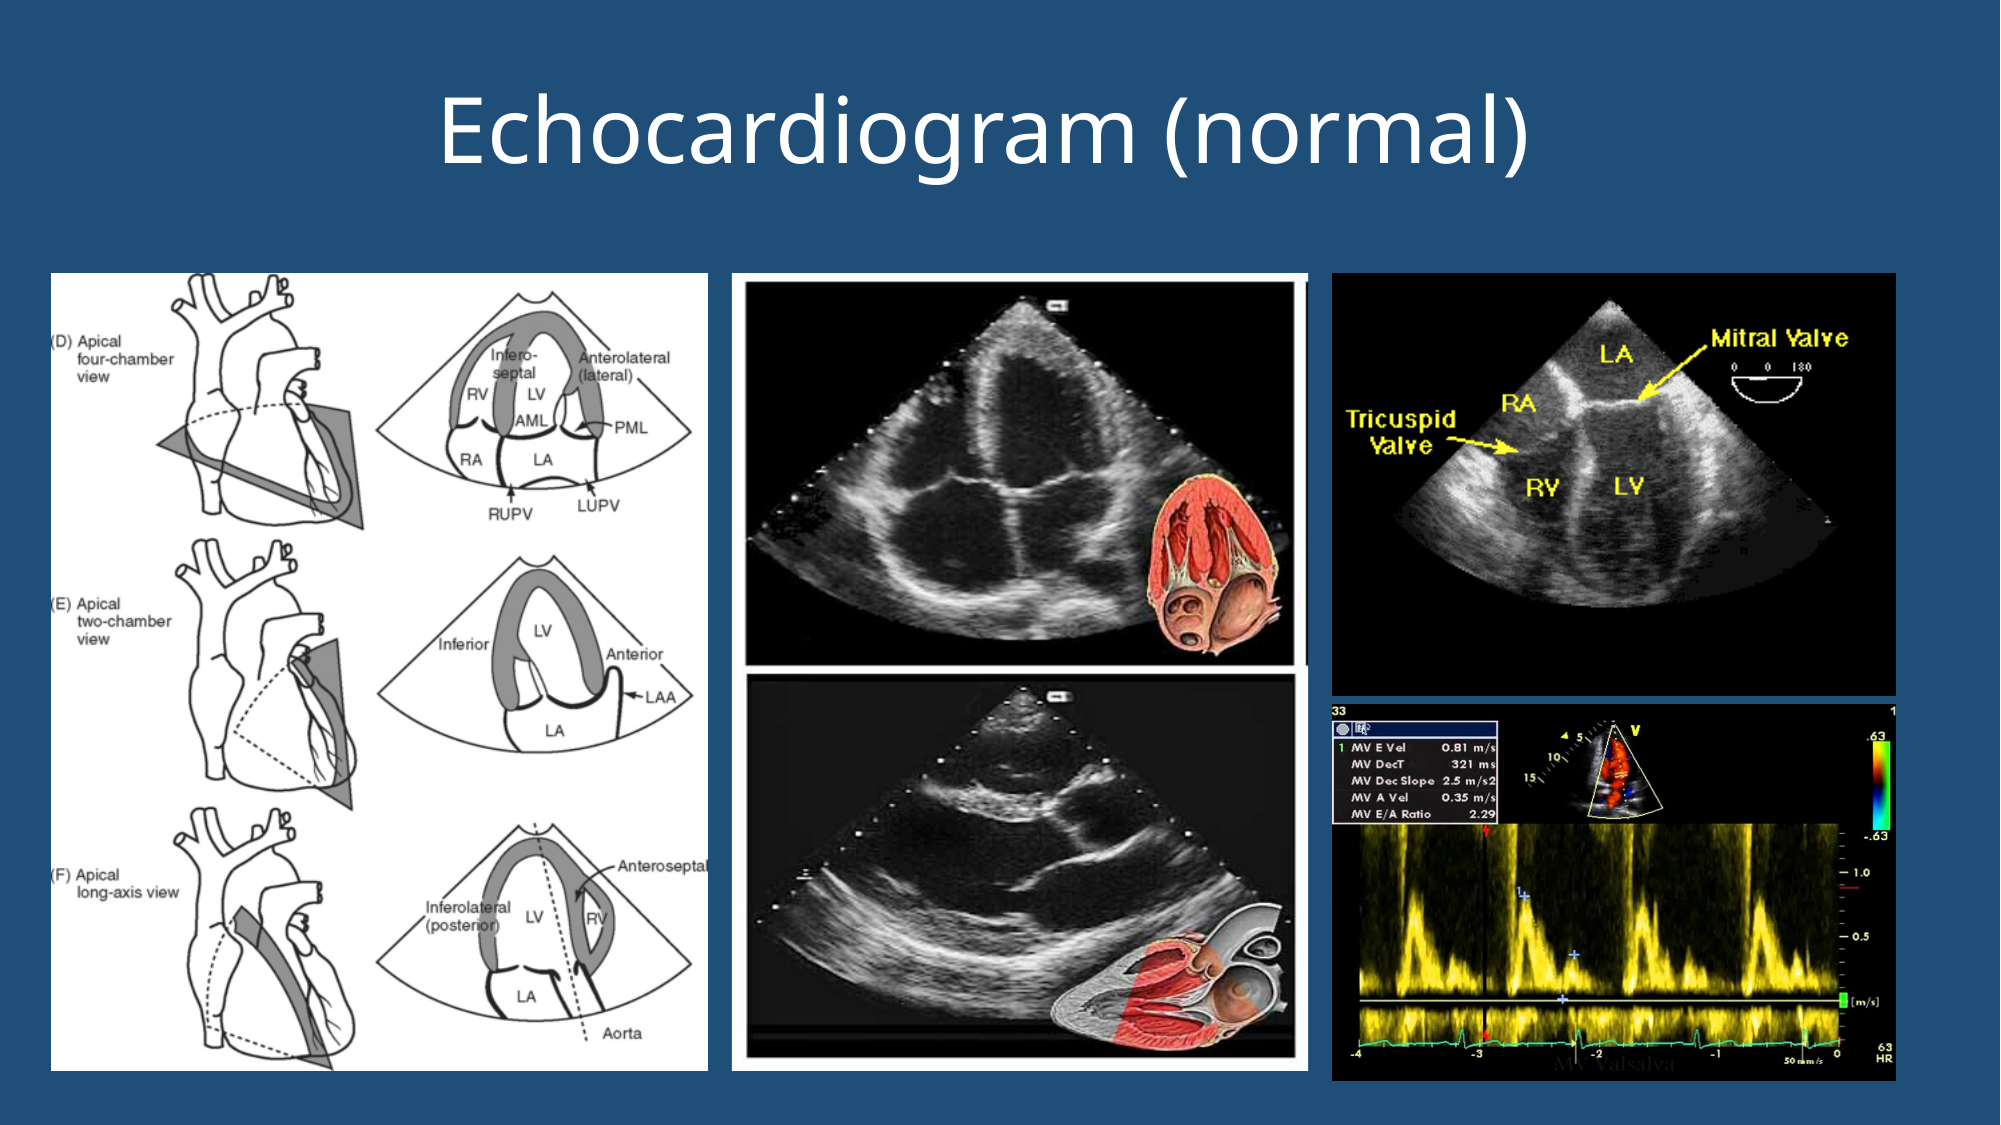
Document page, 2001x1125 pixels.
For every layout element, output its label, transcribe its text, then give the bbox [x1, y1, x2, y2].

picture [1332, 704, 1896, 1081]
title Echocardiogram (normal) [121, 25, 1846, 244]
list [51, 273, 708, 1071]
picture [1332, 273, 1896, 696]
picture [731, 273, 1309, 1071]
